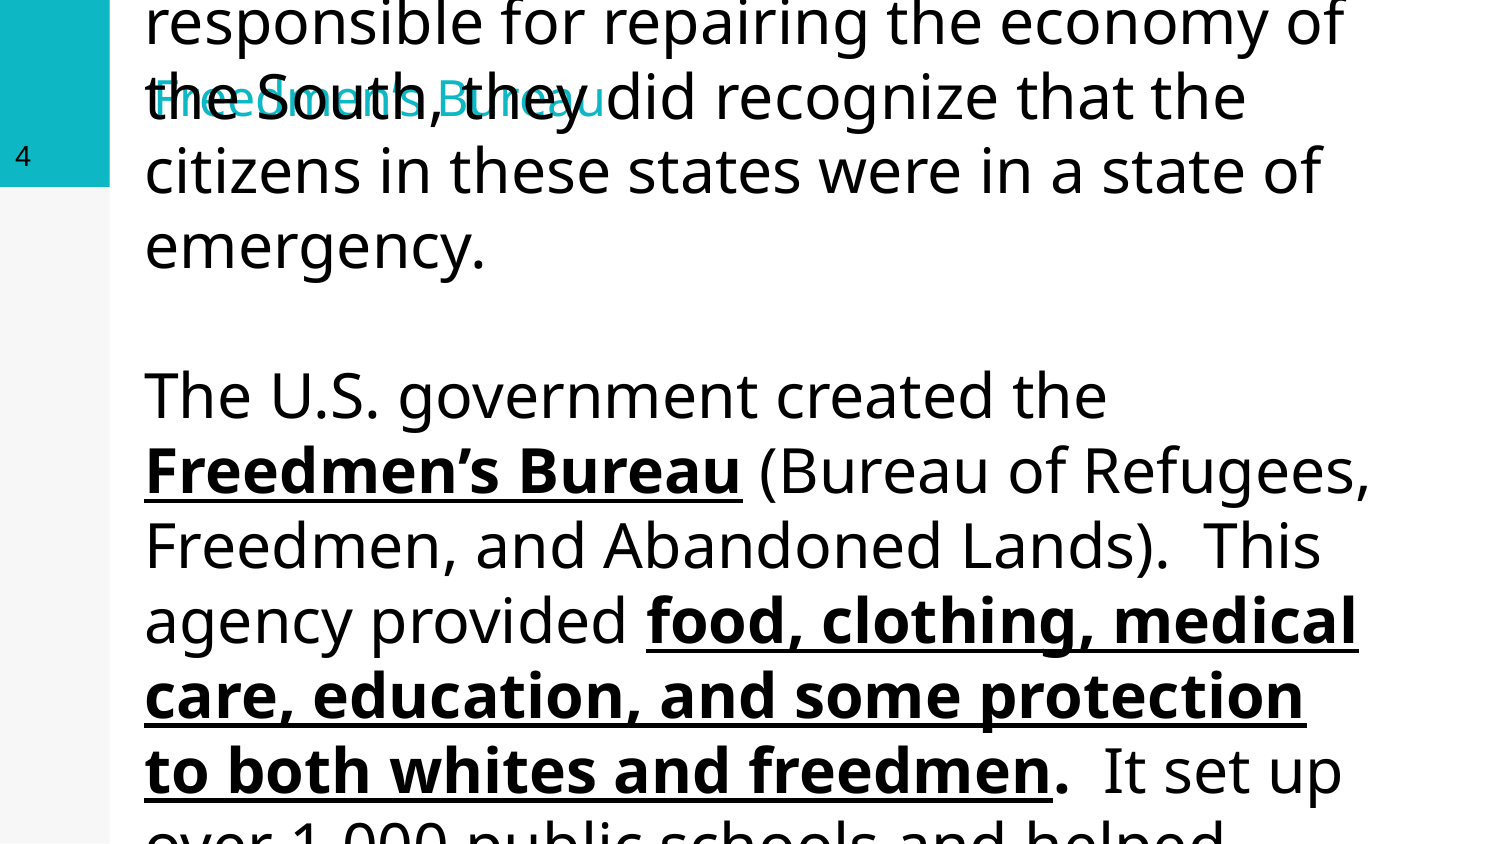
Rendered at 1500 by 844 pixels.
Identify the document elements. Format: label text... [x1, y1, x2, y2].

text_box South Carolina and the other Southern states were destroyed in the war. While the U.S. government did not feel responsible for repairing the economy of the South, they did recognize that the citizens in these states were in a state of emergency. The U.S. government created the Freedmen’s Bureau (Bureau of Refugees, Freedmen, and Abandoned Lands). This agency provided food, clothing, medical care, education, and some protection to both whites and freedmen. It set up over 1,000 public schools and helped freedmen find jobs or purchase abandoned lands. (Land was often given back to the white owner’s once they were pardoned). [129, 165, 1404, 772]
title Freedmen’s Bureau [138, 0, 722, 142]
slide_number ‹#› [0, 0, 110, 187]
